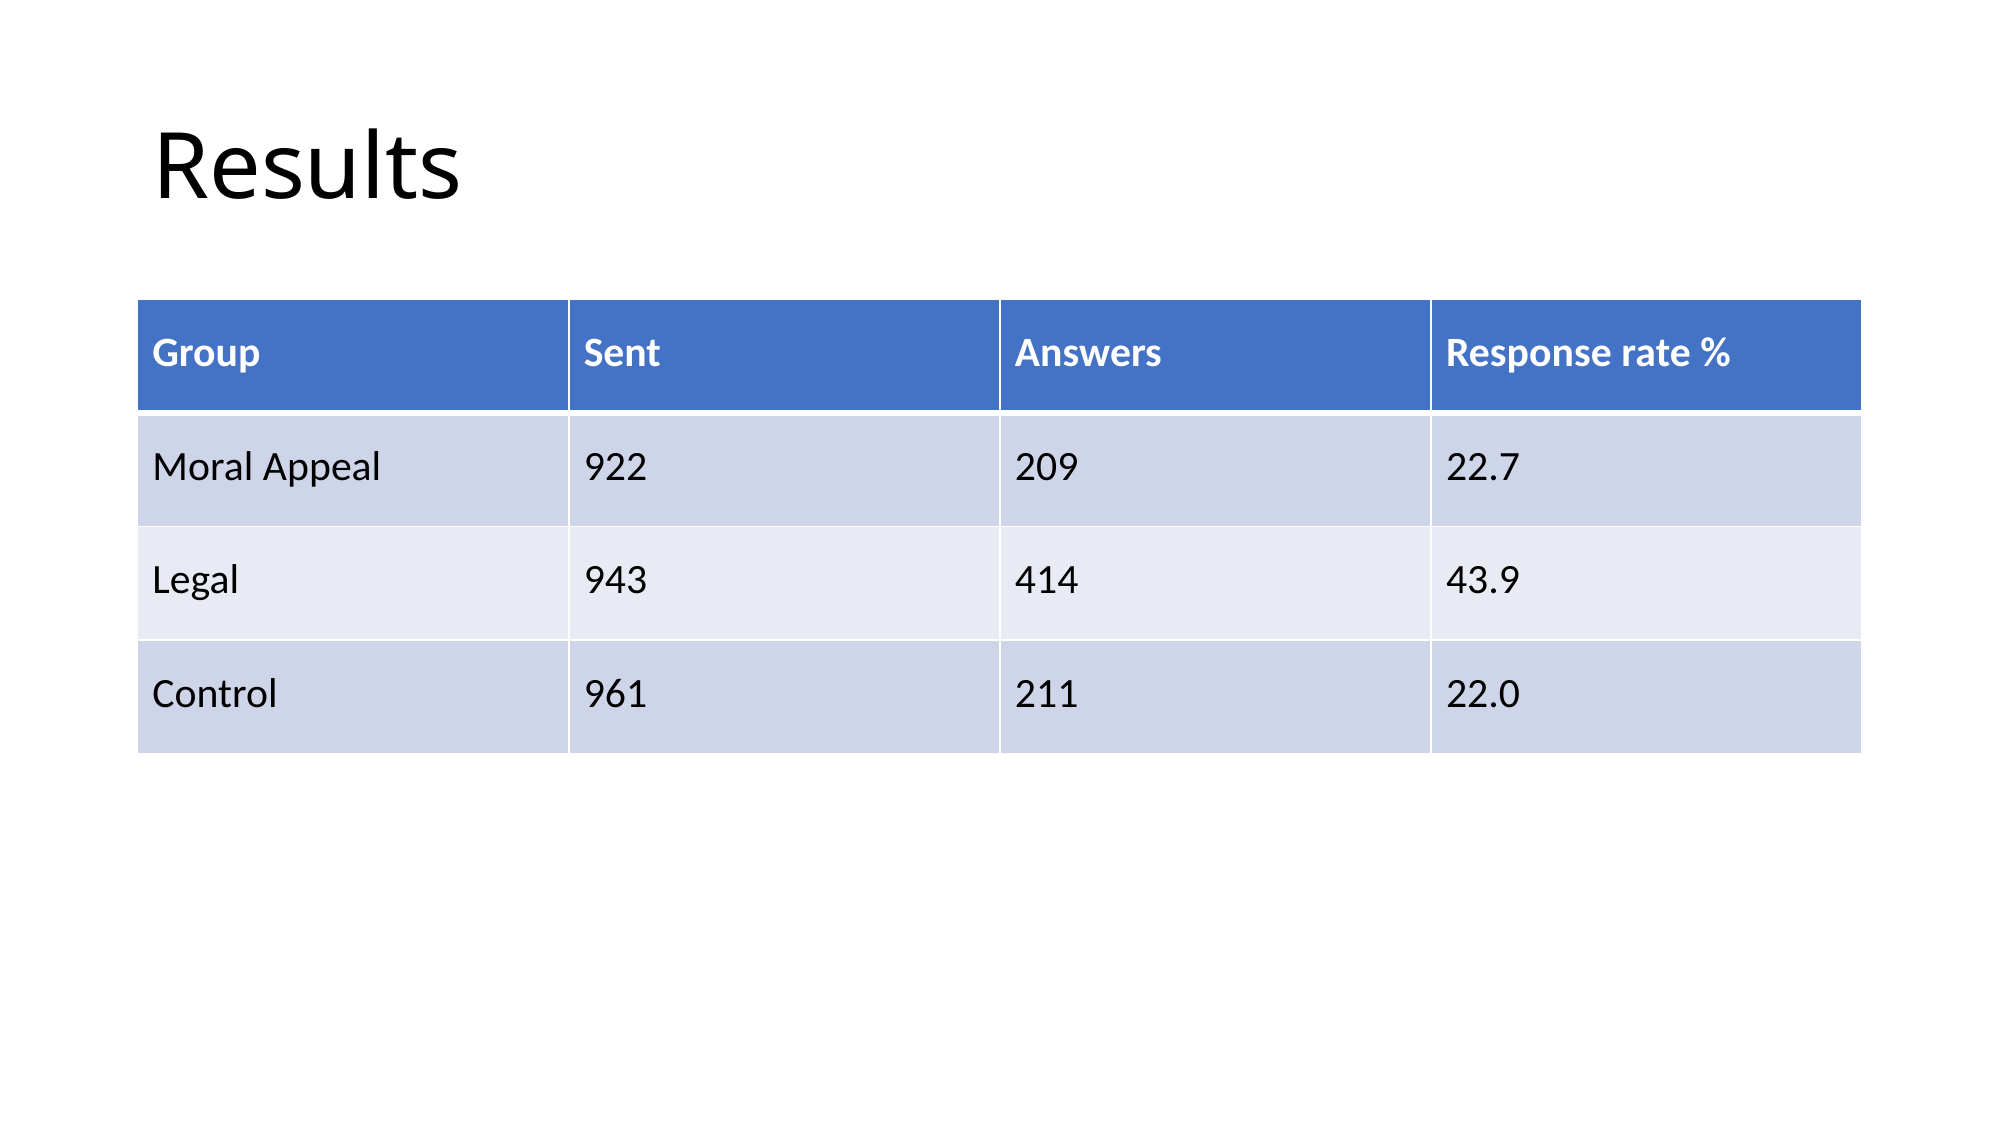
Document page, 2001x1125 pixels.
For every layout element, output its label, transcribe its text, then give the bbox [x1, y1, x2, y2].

table_cell 943 [570, 527, 999, 639]
table_header Sent [570, 300, 999, 410]
table_cell 961 [570, 641, 999, 753]
table_cell 211 [1001, 641, 1430, 753]
table_header Response rate % [1432, 300, 1861, 410]
table_cell 43.9 [1432, 527, 1861, 639]
table_header Answers [1001, 300, 1430, 410]
table_cell 209 [1001, 416, 1430, 526]
title Results [137, 59, 1863, 278]
table_header Group [138, 300, 568, 410]
table_cell Control [138, 641, 568, 753]
table_cell 414 [1001, 527, 1430, 639]
table_cell Moral Appeal [138, 416, 568, 526]
table_cell 22.7 [1432, 416, 1861, 526]
table_cell Legal [138, 527, 568, 639]
table_cell 922 [570, 416, 999, 526]
table_cell 22.0 [1432, 641, 1861, 753]
